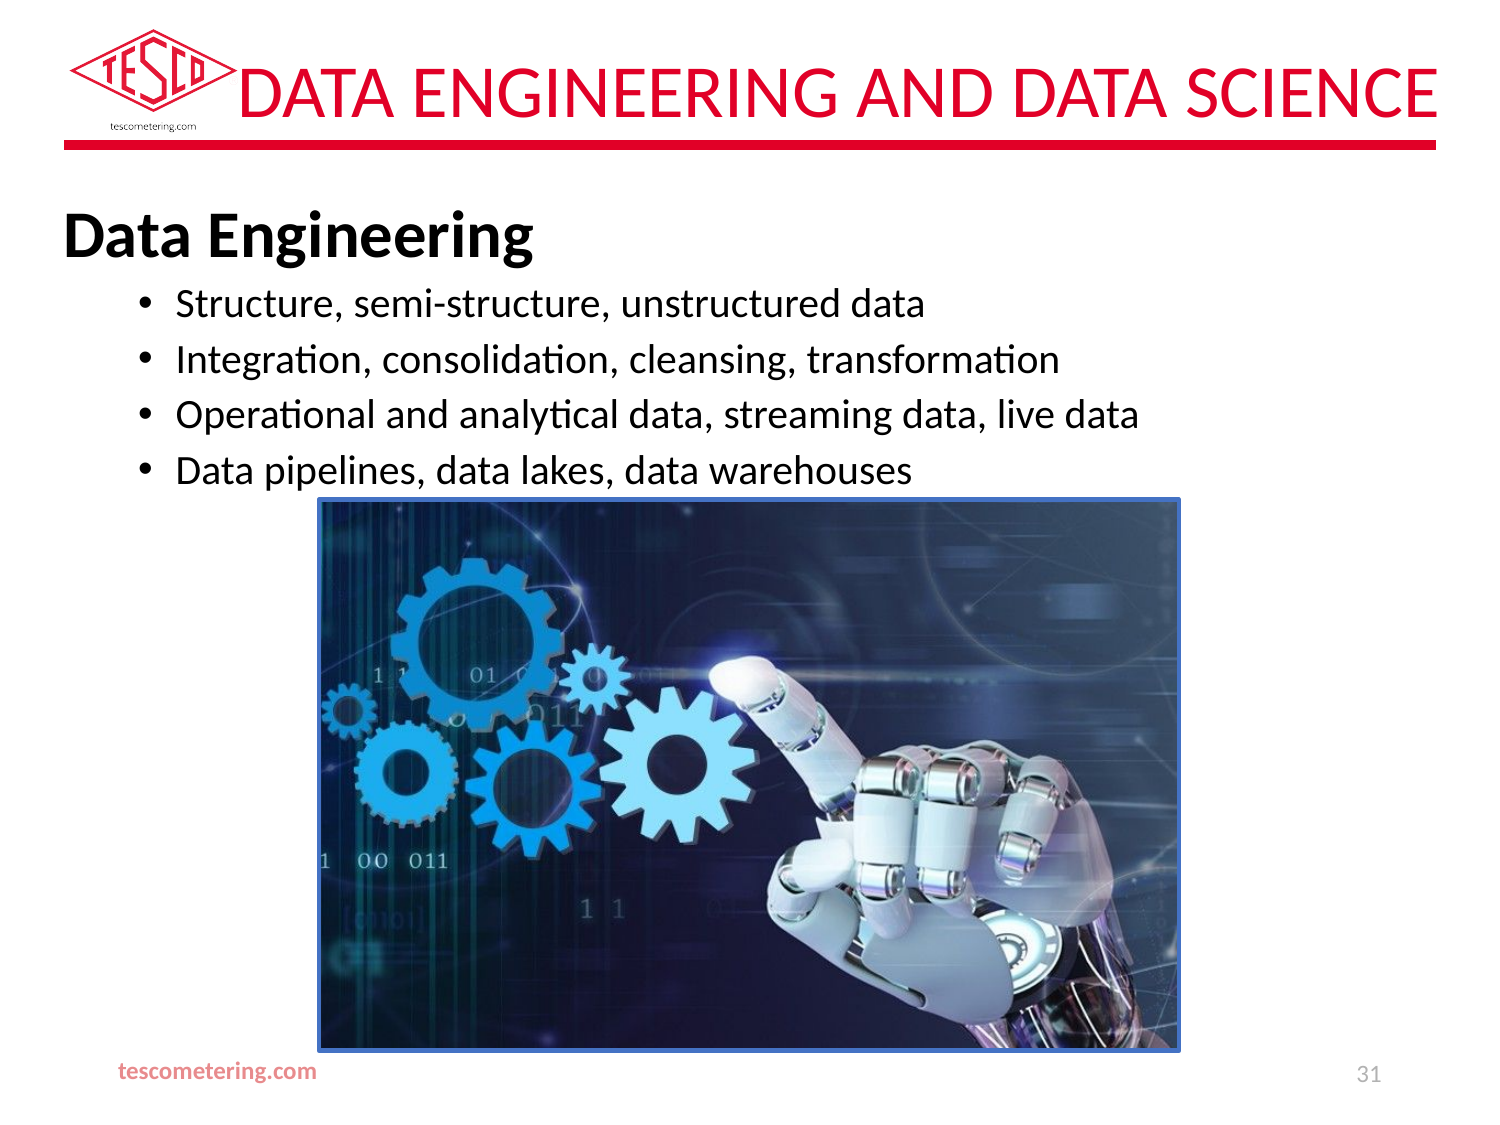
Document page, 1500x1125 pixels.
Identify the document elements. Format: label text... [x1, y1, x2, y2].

slide_number 31 [1059, 1042, 1397, 1103]
title Data Engineering and Data Science [162, 16, 1456, 170]
picture [321, 501, 1177, 1049]
picture [69, 29, 162, 133]
list Data Engineering Structure, semi-structure, unstructured data Integration, consolidation, cleansing, transformation Operational and analytical data, streaming data, live data Data pipelines, data lakes, data warehouses [48, 191, 1470, 531]
footer tescometering.com [103, 1039, 610, 1100]
